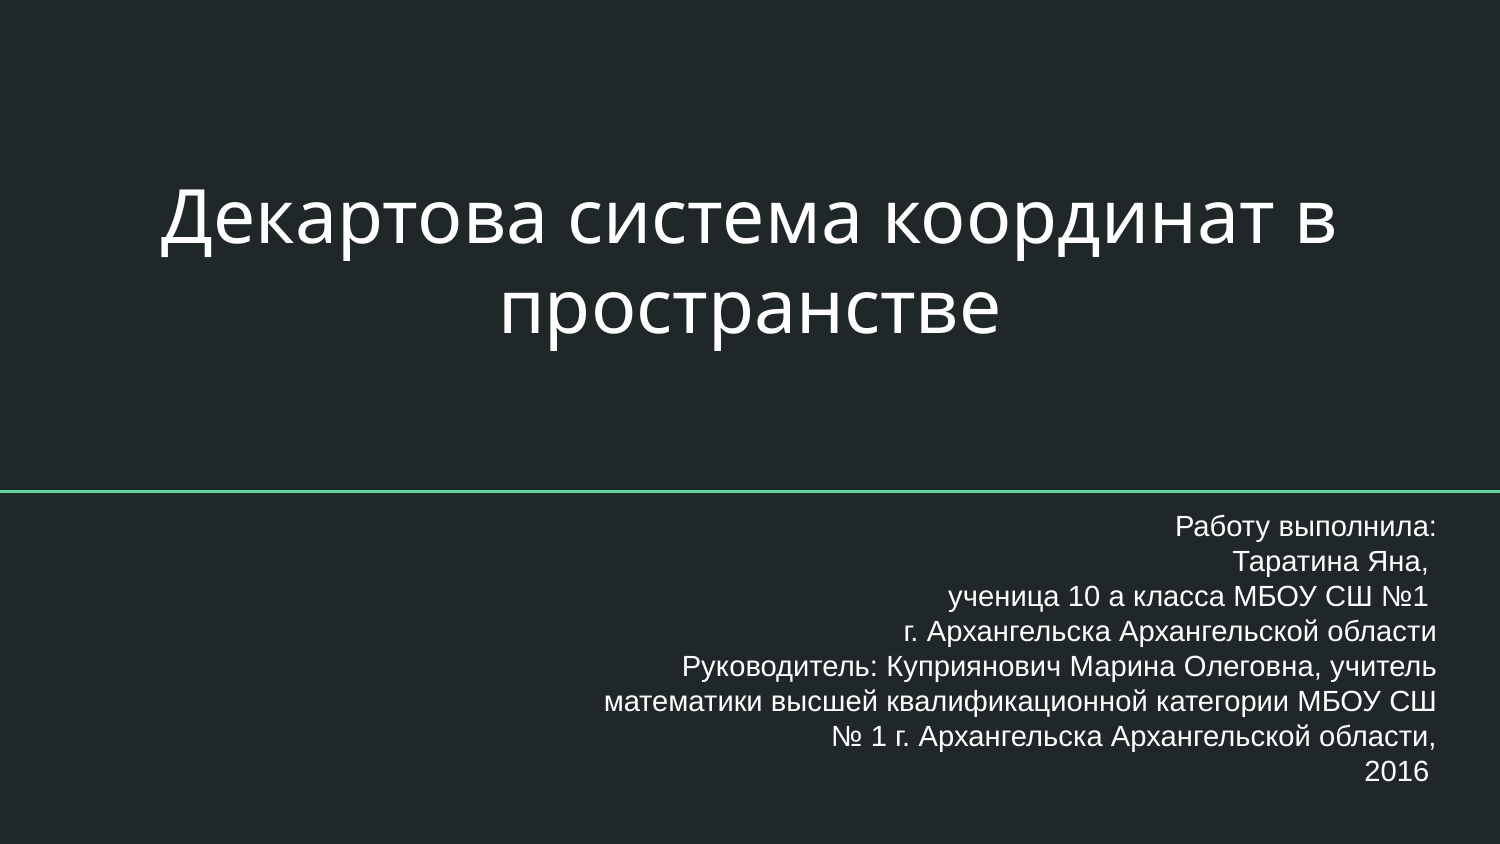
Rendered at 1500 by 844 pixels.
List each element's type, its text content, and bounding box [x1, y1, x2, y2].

title Декартова система координат в пространстве [83, 70, 1417, 364]
subtitle Работу выполнила: Таратина Яна, ученица 10 а класса МБОУ СШ №1 г. Архангельска Архангельской области Руководитель: Куприянович Марина Олеговна, учитель математики высшей квалификационной категории МБОУ СШ № 1 г. Архангельска Архангельской области, 2016 [562, 492, 1453, 762]
